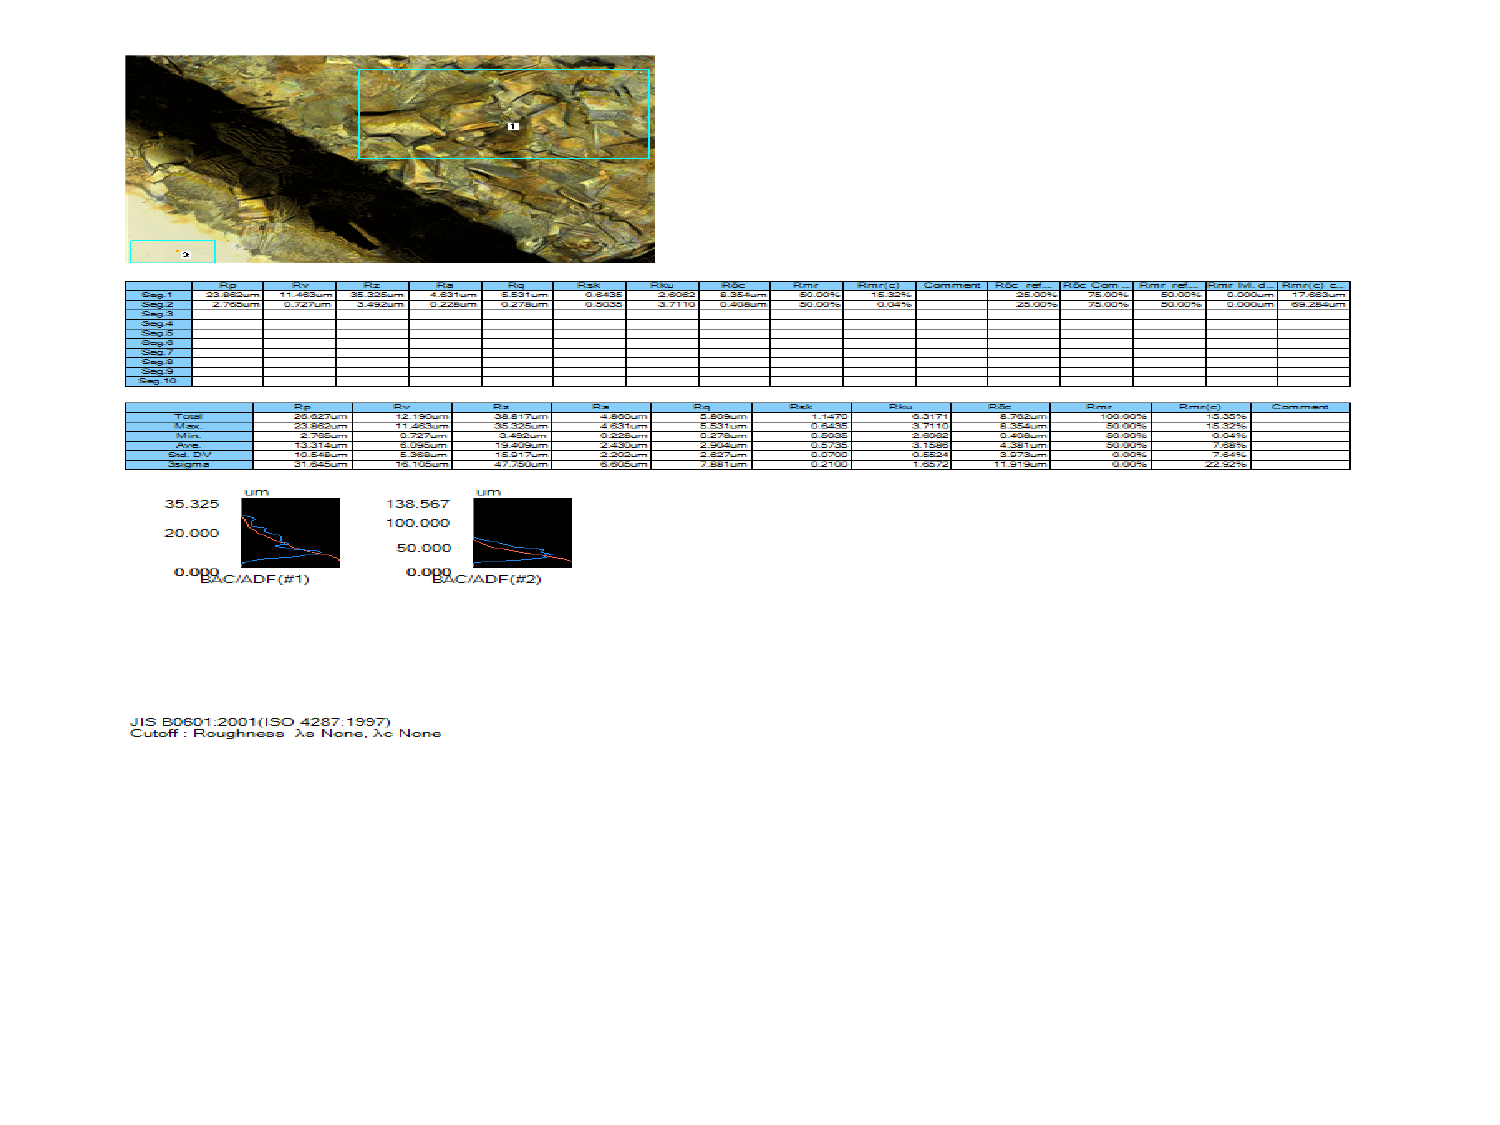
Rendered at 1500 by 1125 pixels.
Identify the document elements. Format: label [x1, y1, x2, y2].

picture [92, 37, 1408, 1013]
